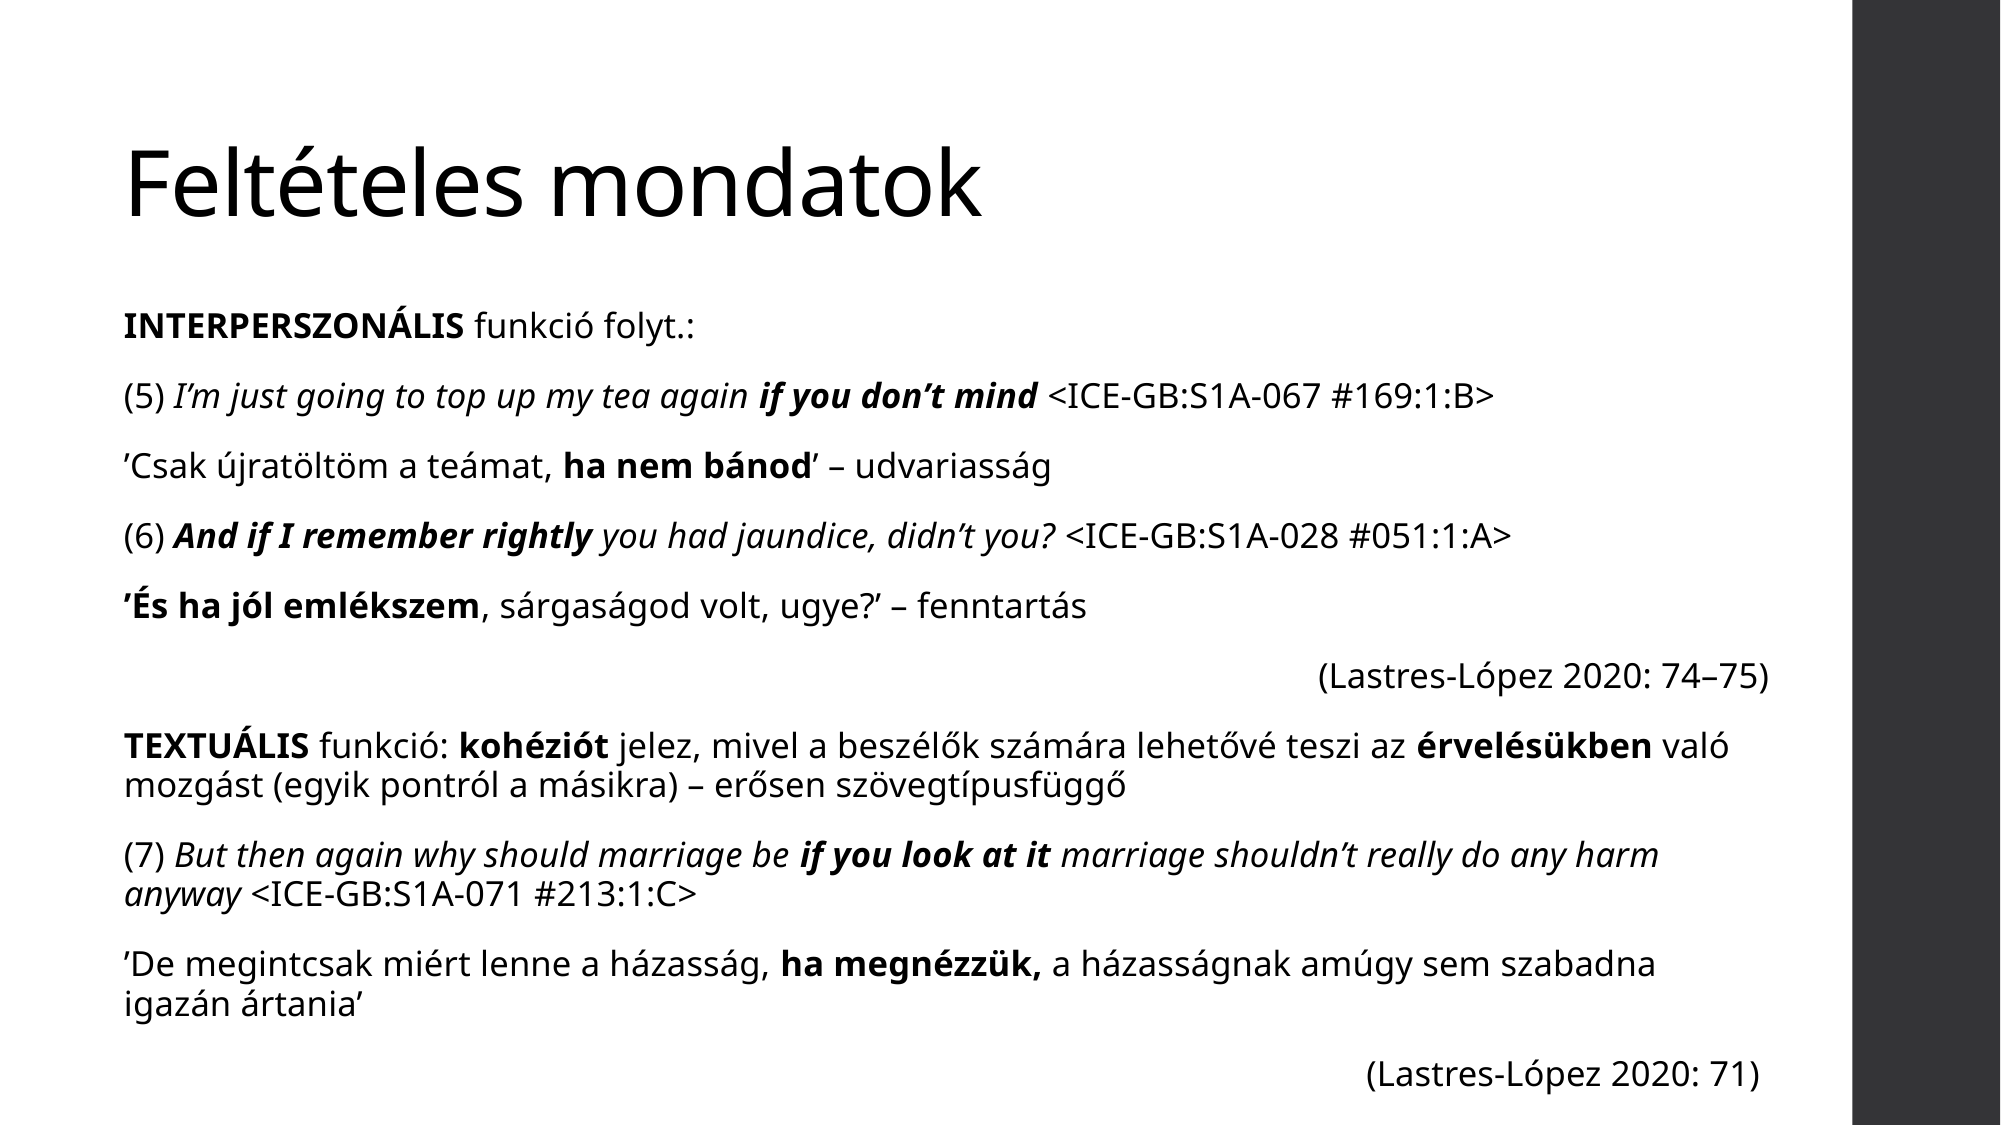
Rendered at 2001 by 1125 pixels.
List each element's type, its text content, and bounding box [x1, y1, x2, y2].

title Feltételes mondatok [108, 26, 1699, 244]
list INTERPERSZONÁLIS funkció folyt.: (5) I’m just going to top up my tea again if you don’t mind <ICE-GB:S1A-067 #169:1:B> ’Csak újratöltöm a teámat, ha nem bánod’ – udvariasság (6) And if I remember rightly you had jaundice, didn’t you? <ICE-GB:S1A-028 #051:1:A> ’És ha jól emlékszem, sárgaságod volt, ugye?’ – fenntartás (Lastres-López 2020: 74–75) TEXTUÁLIS funkció: kohéziót jelez, mivel a beszélők számára lehetővé teszi az érvelésükben való mozgást (egyik pontról a másikra) – erősen szövegtípusfüggő (7) But then again why should marriage be if you look at it marriage shouldn’t really do any harm anyway <ICE-GB:S1A-071 #213:1:C> ’De megintcsak miért lenne a házasság, ha megnézzük, a házasságnak amúgy sem szabadna igazán ártania’ (Lastres-López 2020: 71) [108, 299, 1785, 1110]
